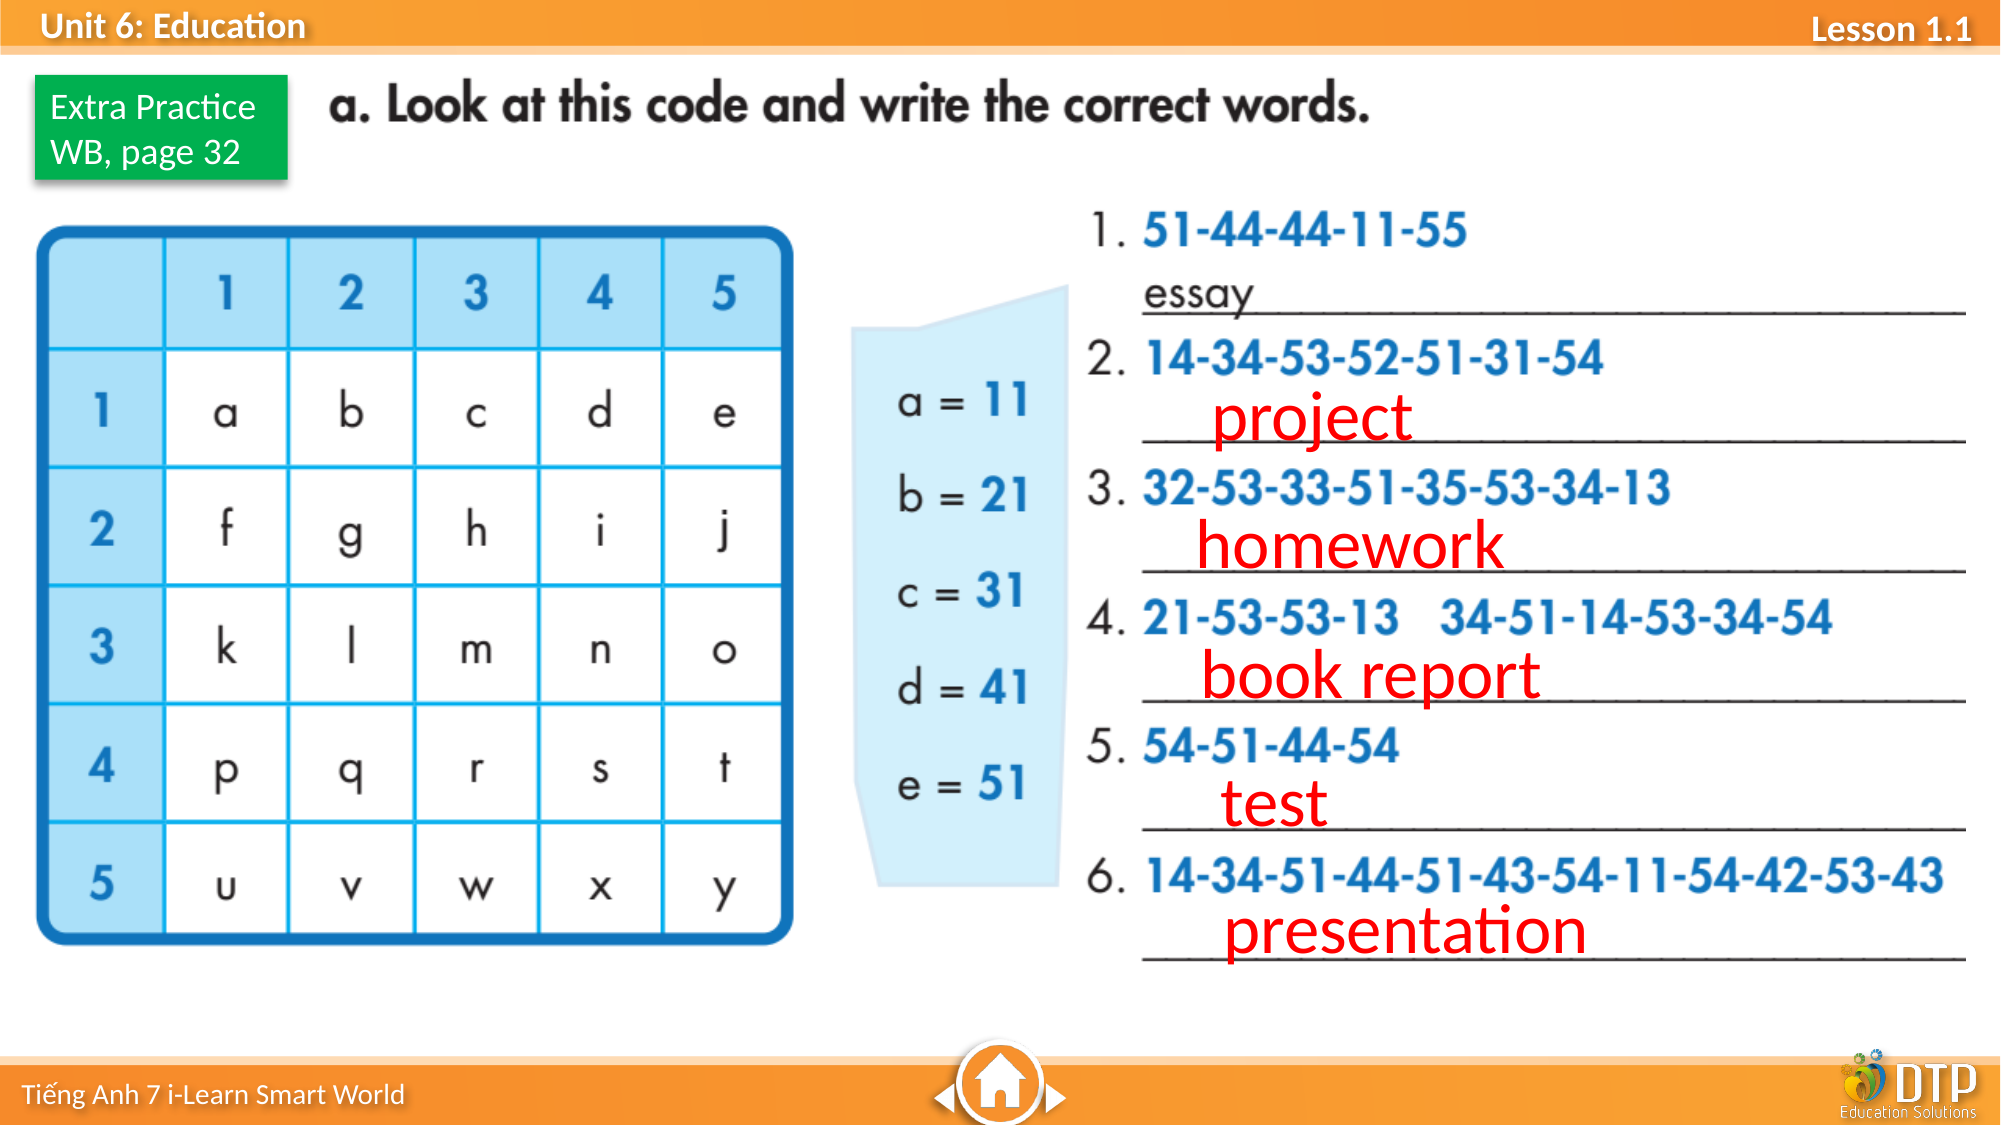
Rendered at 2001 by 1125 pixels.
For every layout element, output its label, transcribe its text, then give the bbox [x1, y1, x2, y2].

text_box Extra Practice WB, page 32 [35, 74, 288, 180]
picture [0, 0, 2001, 1125]
